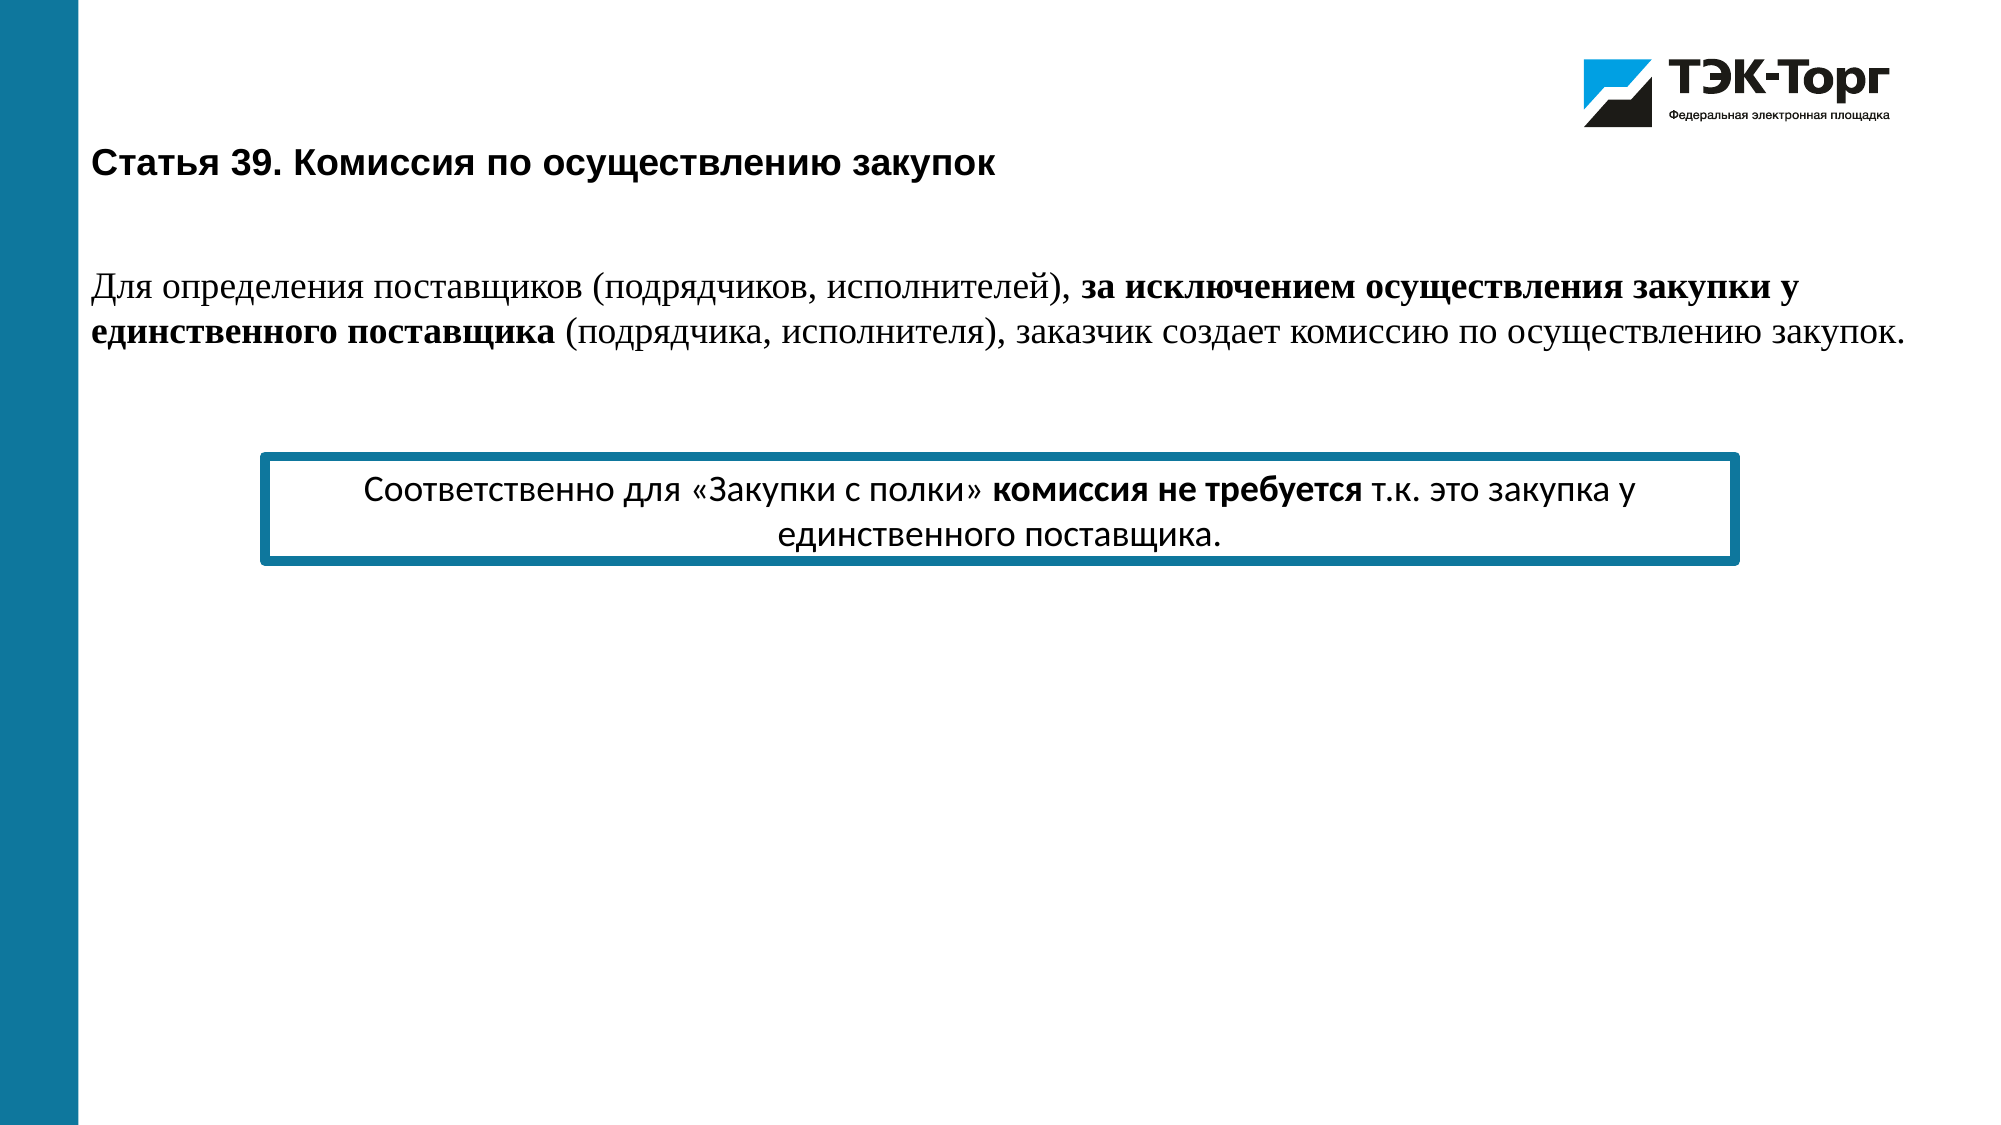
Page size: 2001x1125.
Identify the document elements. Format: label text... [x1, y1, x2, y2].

text_box Для определения поставщиков (подрядчиков, исполнителей), за исключением осуществления закупки у единственного поставщика (подрядчика, исполнителя), заказчик создает комиссию по осуществлению закупок. [76, 253, 1952, 359]
text_box Статья 39. Комиссия по осуществлению закупок [76, 130, 1083, 191]
text_box Соответственно для «Закупки с полки» комиссия не требуется т.к. это закупка у единственного поставщика. [264, 456, 1736, 562]
